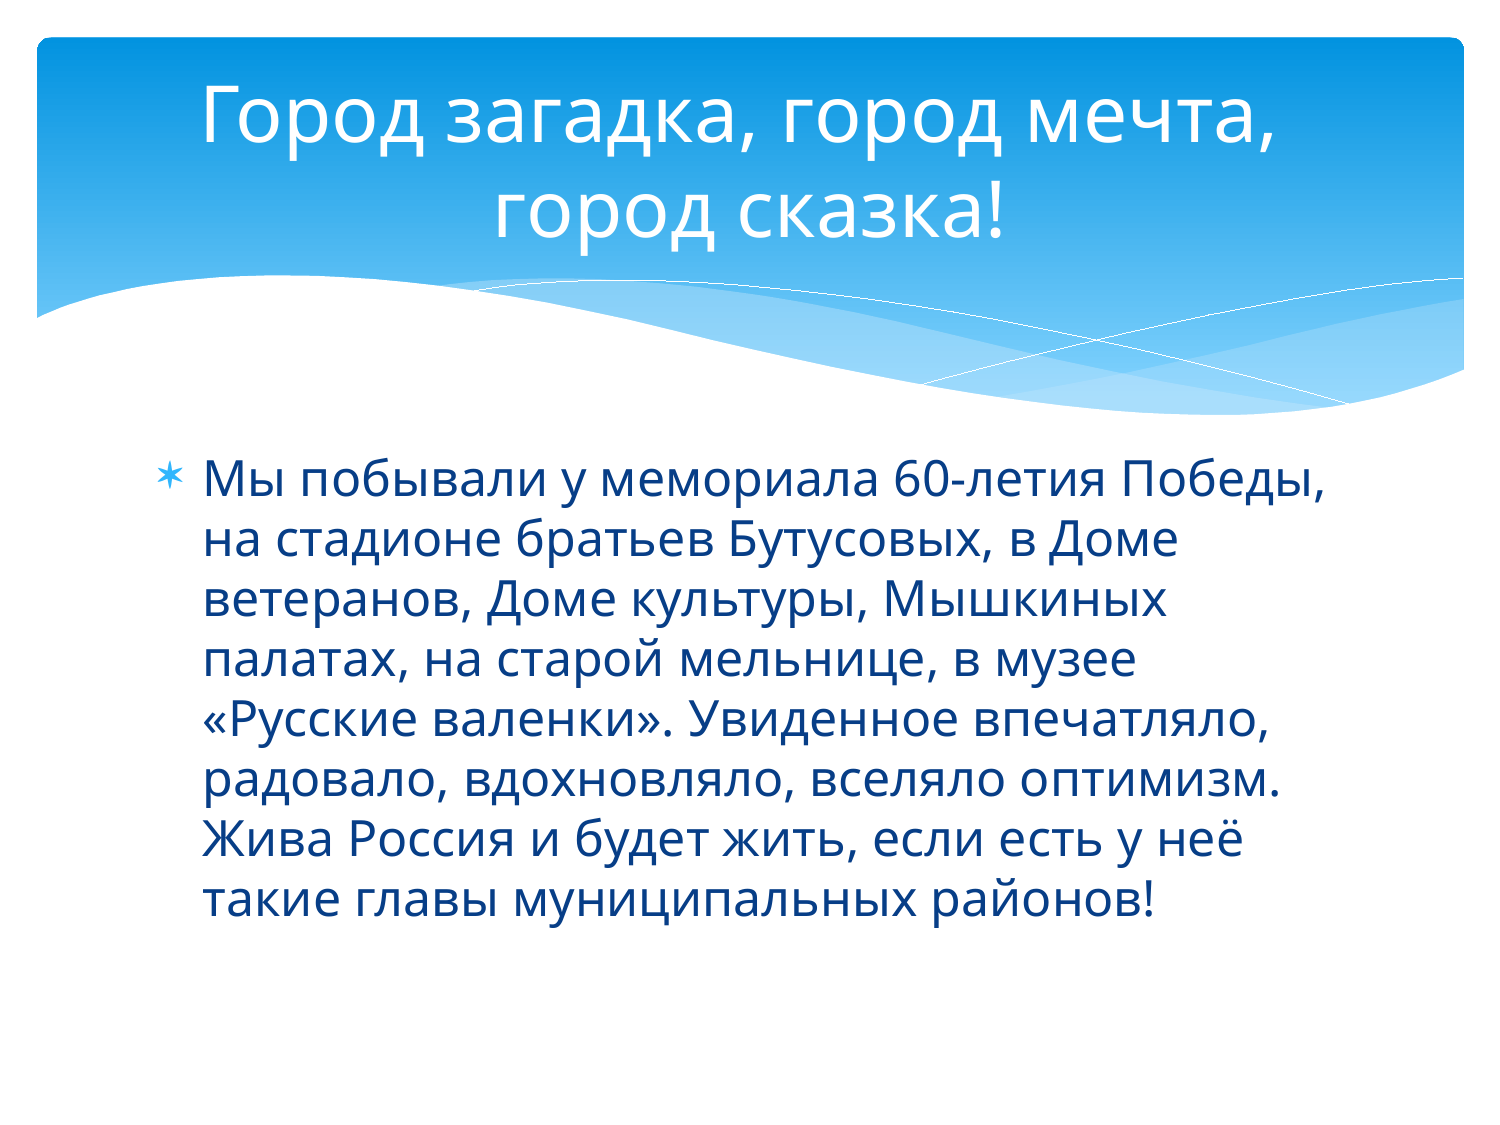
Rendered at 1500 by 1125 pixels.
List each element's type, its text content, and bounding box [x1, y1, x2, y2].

list Мы побывали у мемориала 60-летия Победы, на стадионе братьев Бутусовых, в Доме ветеранов, Доме культуры, Мышкиных палатах, на старой мельнице, в музее «Русские валенки». Увиденное впечатляло, радовало, вдохновляло, вселяло оптимизм. Жива Россия и будет жить, если есть у неё такие главы муниципальных районов! [142, 438, 1359, 1006]
title Город загадка, город мечта, город сказка! [74, 55, 1426, 262]
